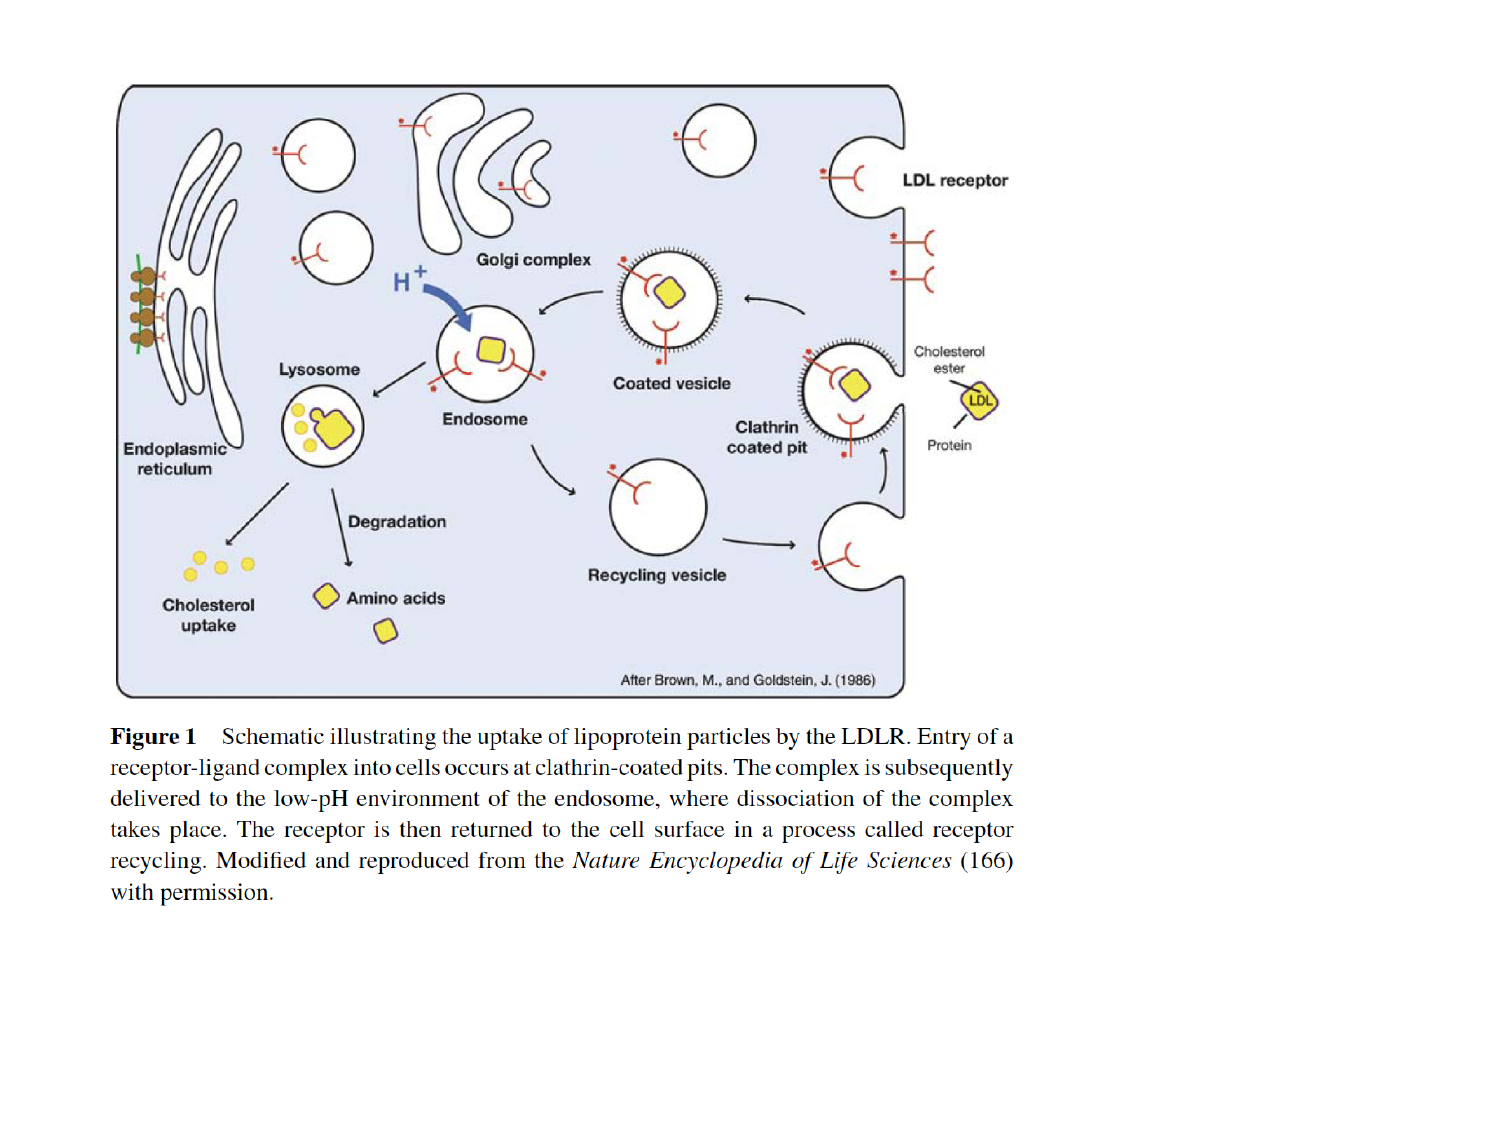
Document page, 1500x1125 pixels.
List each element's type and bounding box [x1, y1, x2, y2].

picture [90, 67, 1084, 951]
